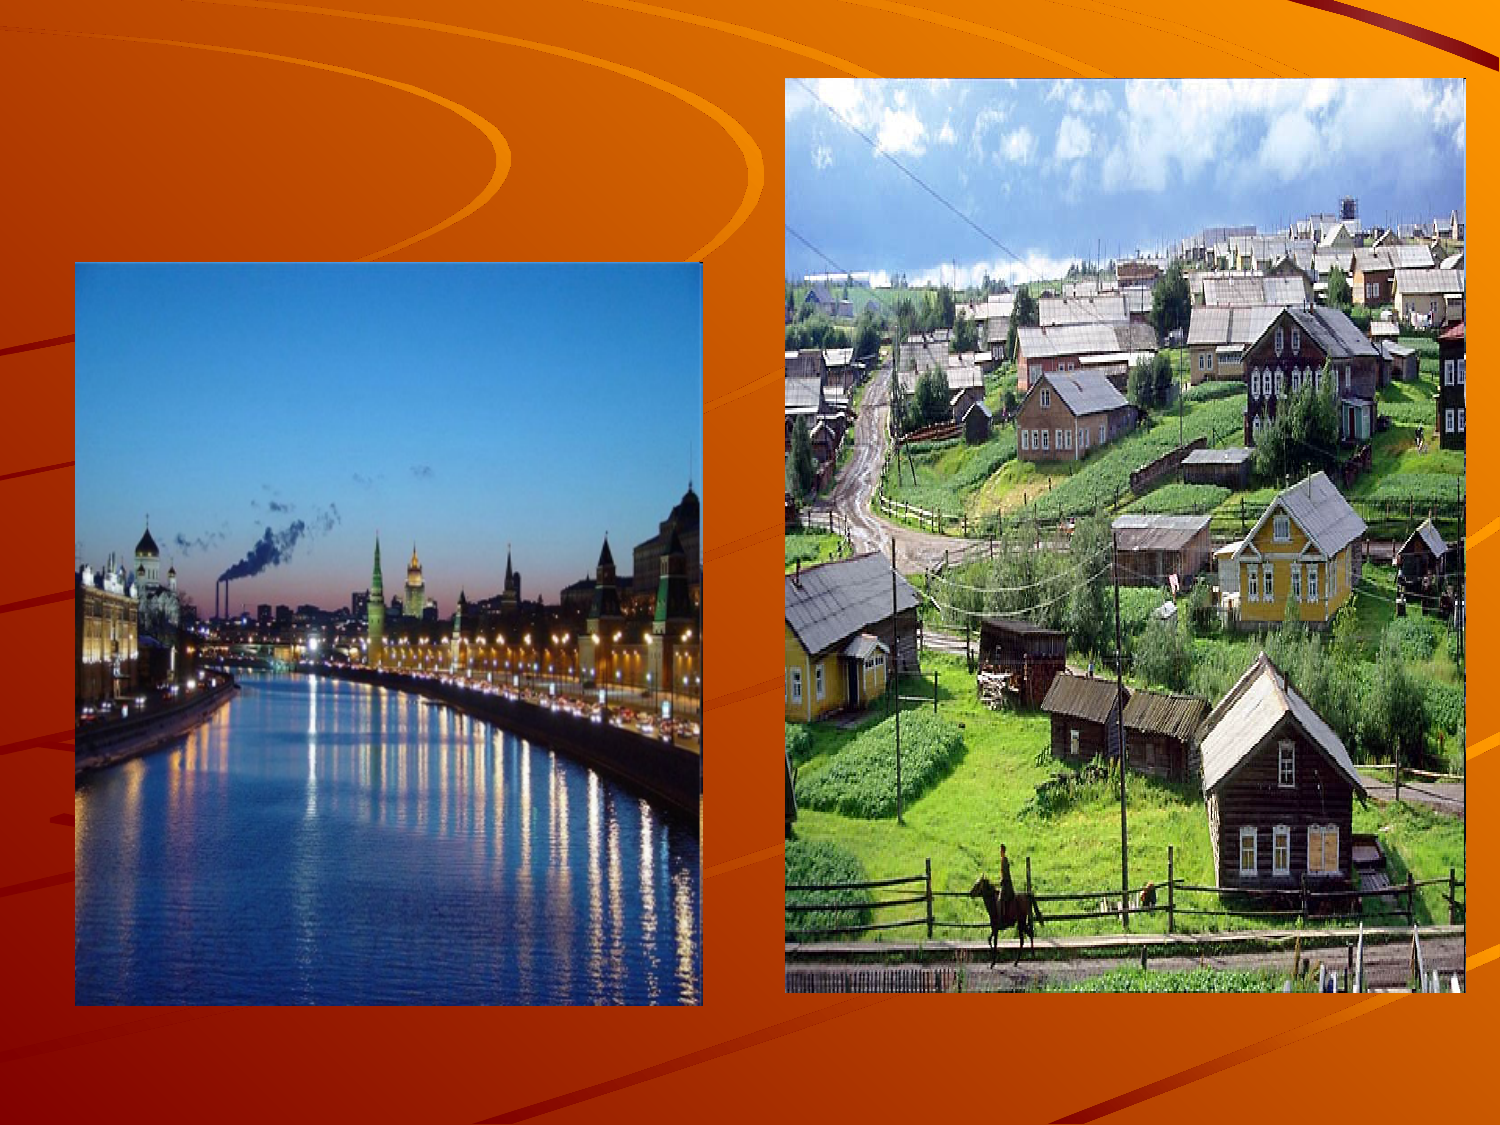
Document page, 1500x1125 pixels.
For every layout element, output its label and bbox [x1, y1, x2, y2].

list [74, 262, 704, 1006]
title [785, 77, 1466, 993]
